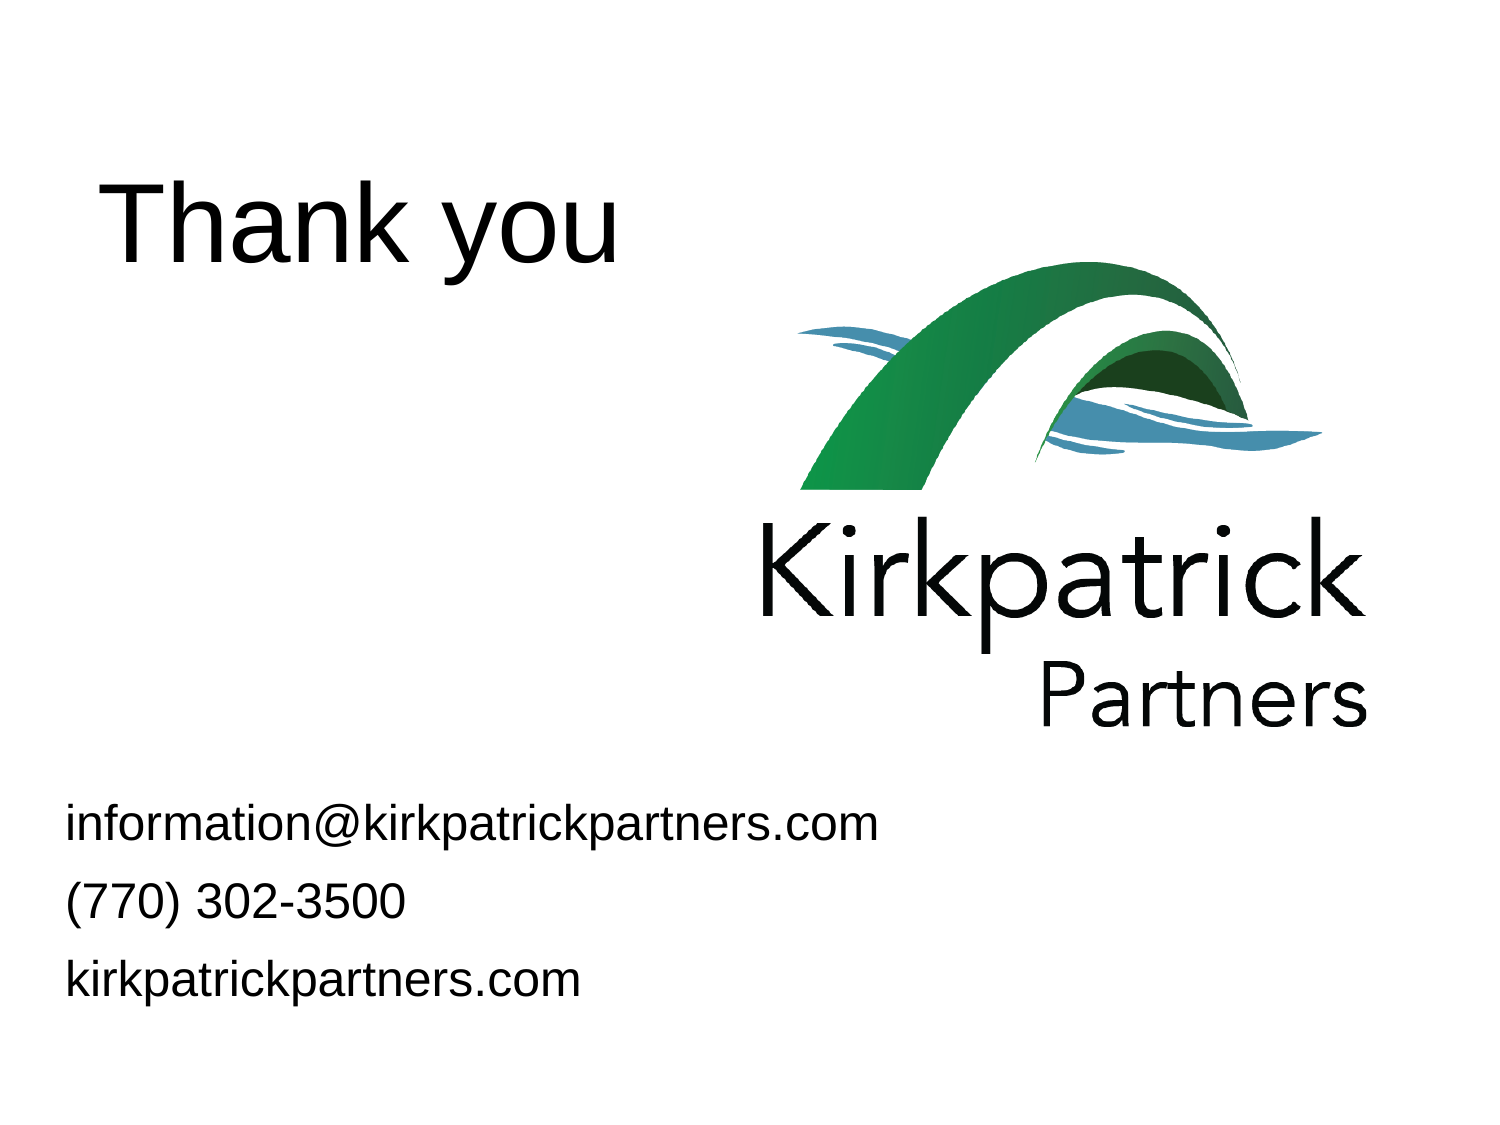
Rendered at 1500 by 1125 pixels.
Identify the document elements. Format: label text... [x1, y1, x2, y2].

title Thank you [82, 142, 684, 757]
picture [749, 262, 1402, 767]
subtitle information@kirkpatrickpartners.com (770) 302-3500 kirkpatrickpartners.com [50, 757, 913, 1015]
